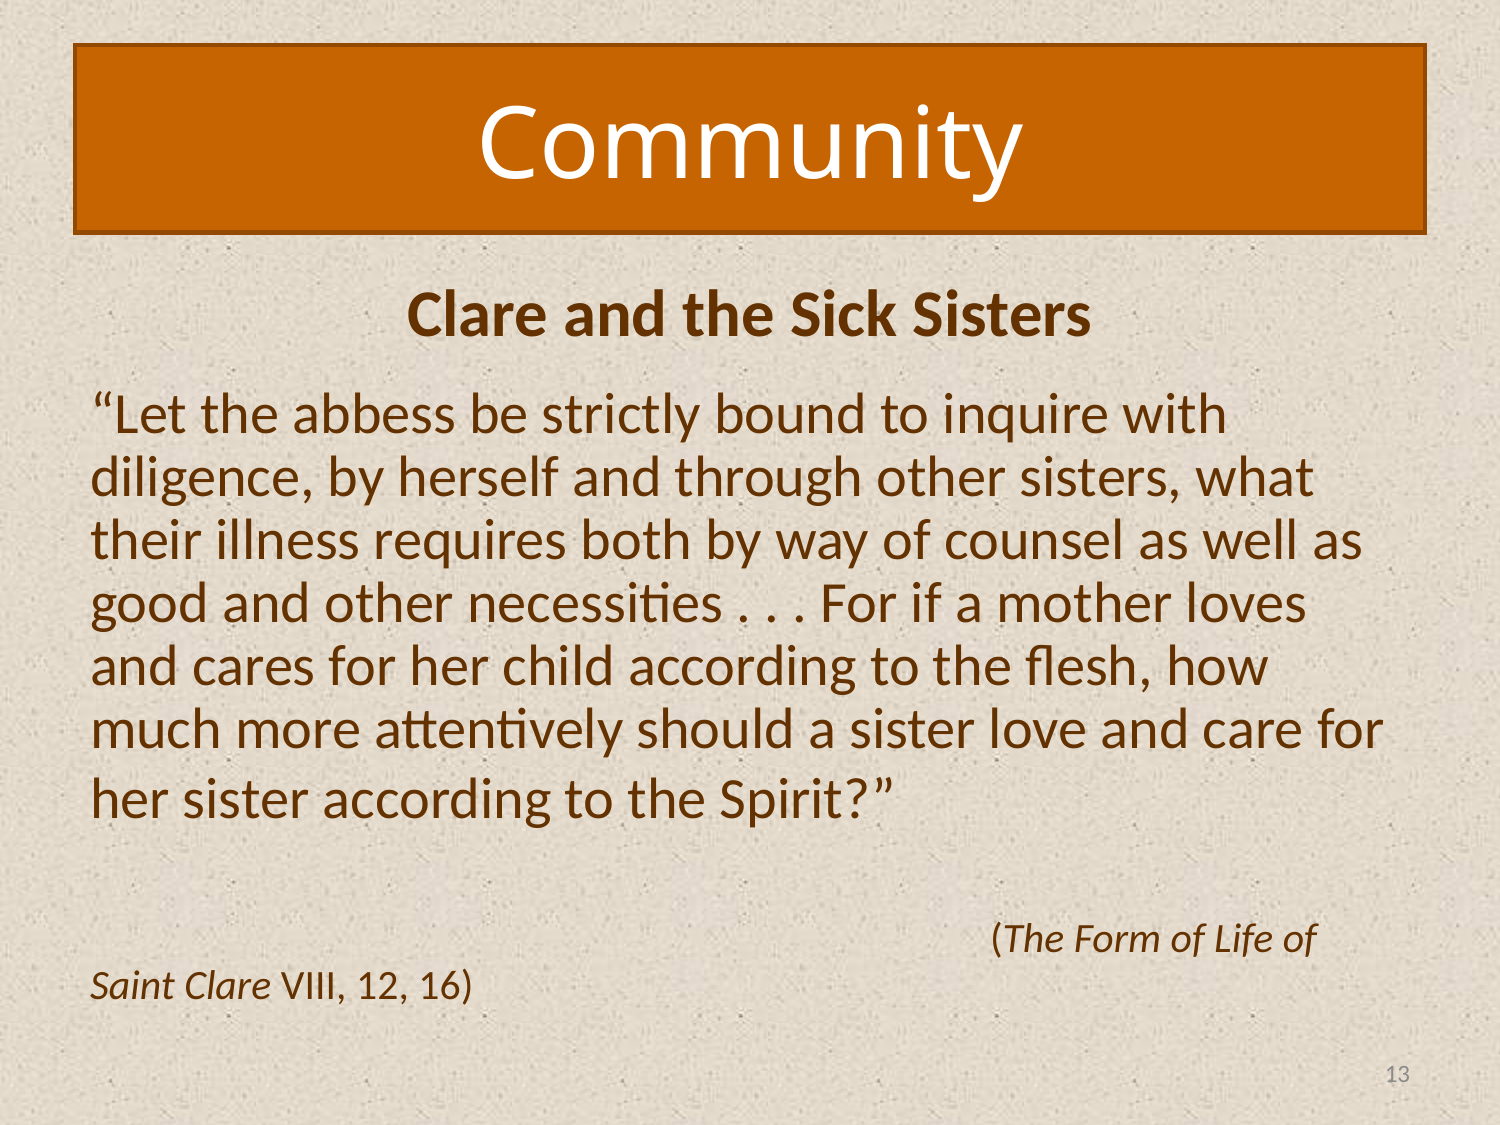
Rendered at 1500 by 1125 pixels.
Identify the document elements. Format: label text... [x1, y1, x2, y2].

picture [0, 0, 1500, 1125]
title Community [73, 43, 1427, 235]
text_box 13 [1074, 1042, 1425, 1103]
list Clare and the Sick Sisters “Let the abbess be strictly bound to inquire with diligence, by herself and through other sisters, what their illness requires both by way of counsel as well as good and other necessities . . . For if a mother loves and cares for her child according to the flesh, how much more attentively should a sister love and care for her sister according to the Spirit?” (The Form of Life of Saint Clare VIII, 12, 16) [74, 262, 1426, 1006]
